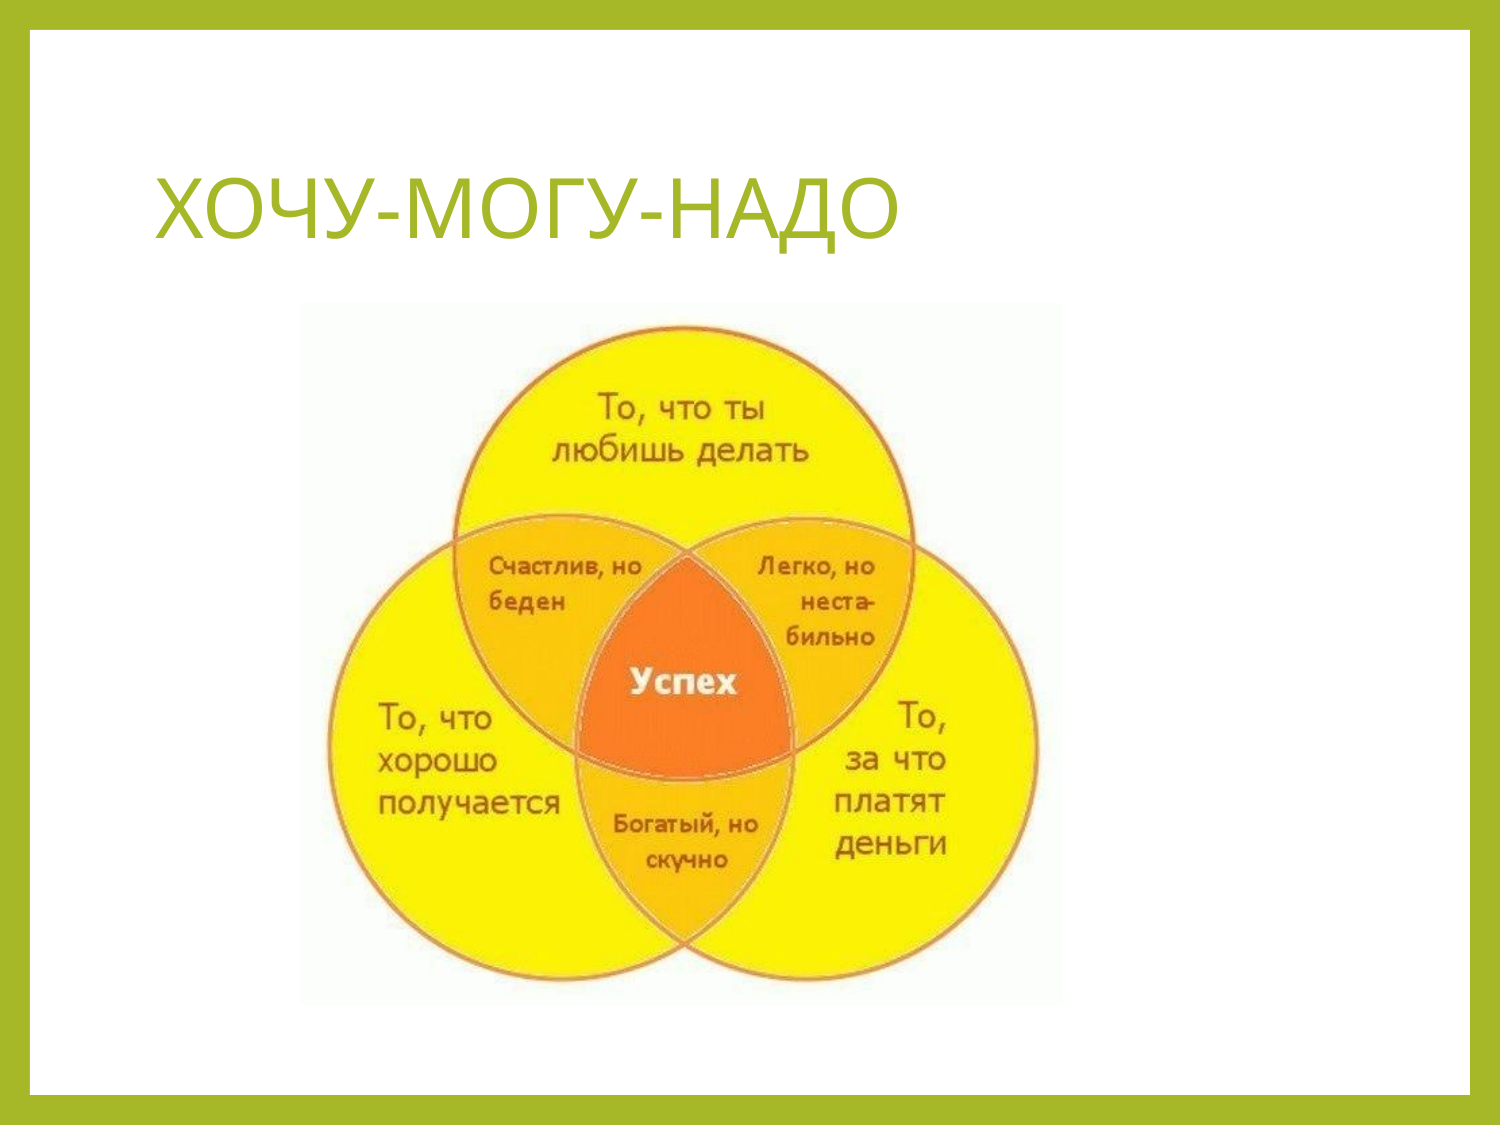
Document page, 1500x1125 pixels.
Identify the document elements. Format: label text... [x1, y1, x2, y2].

title ХОЧУ-МОГУ-НАДО [140, 99, 1356, 323]
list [299, 302, 1063, 1006]
